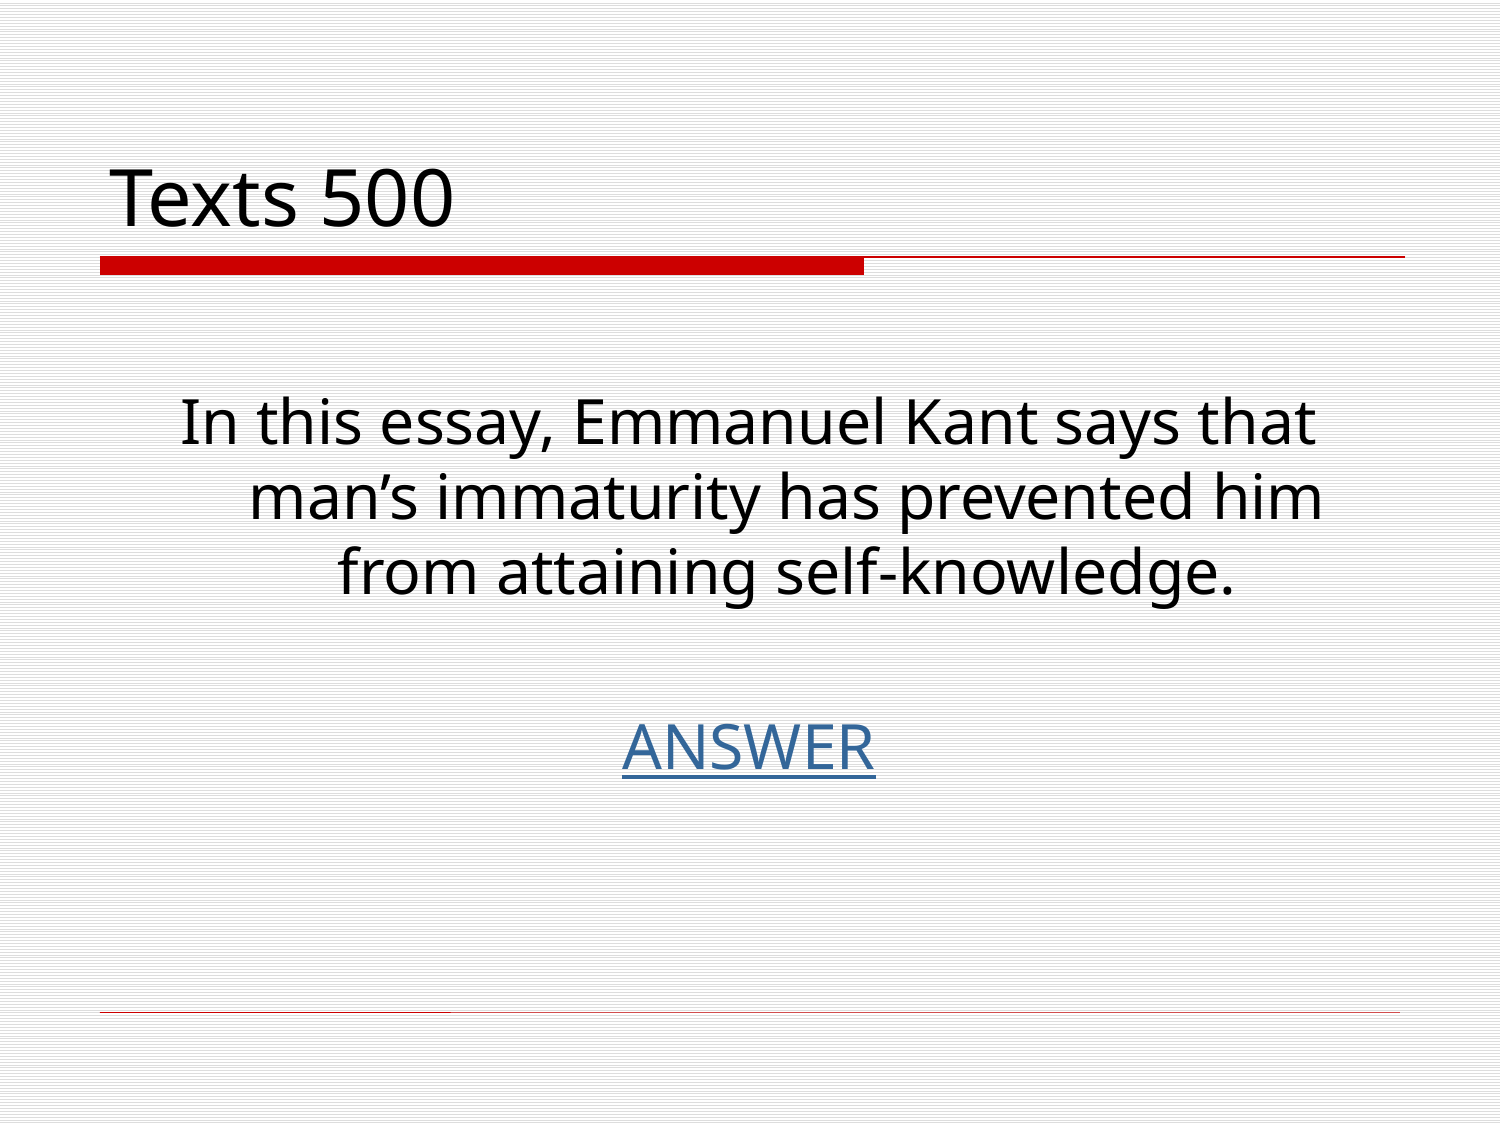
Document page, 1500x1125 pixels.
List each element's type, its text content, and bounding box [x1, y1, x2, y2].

title Texts 500 [93, 49, 1407, 250]
list In this essay, Emmanuel Kant says that man’s immaturity has prevented him from attaining self-knowledge. ANSWER [92, 287, 1406, 988]
